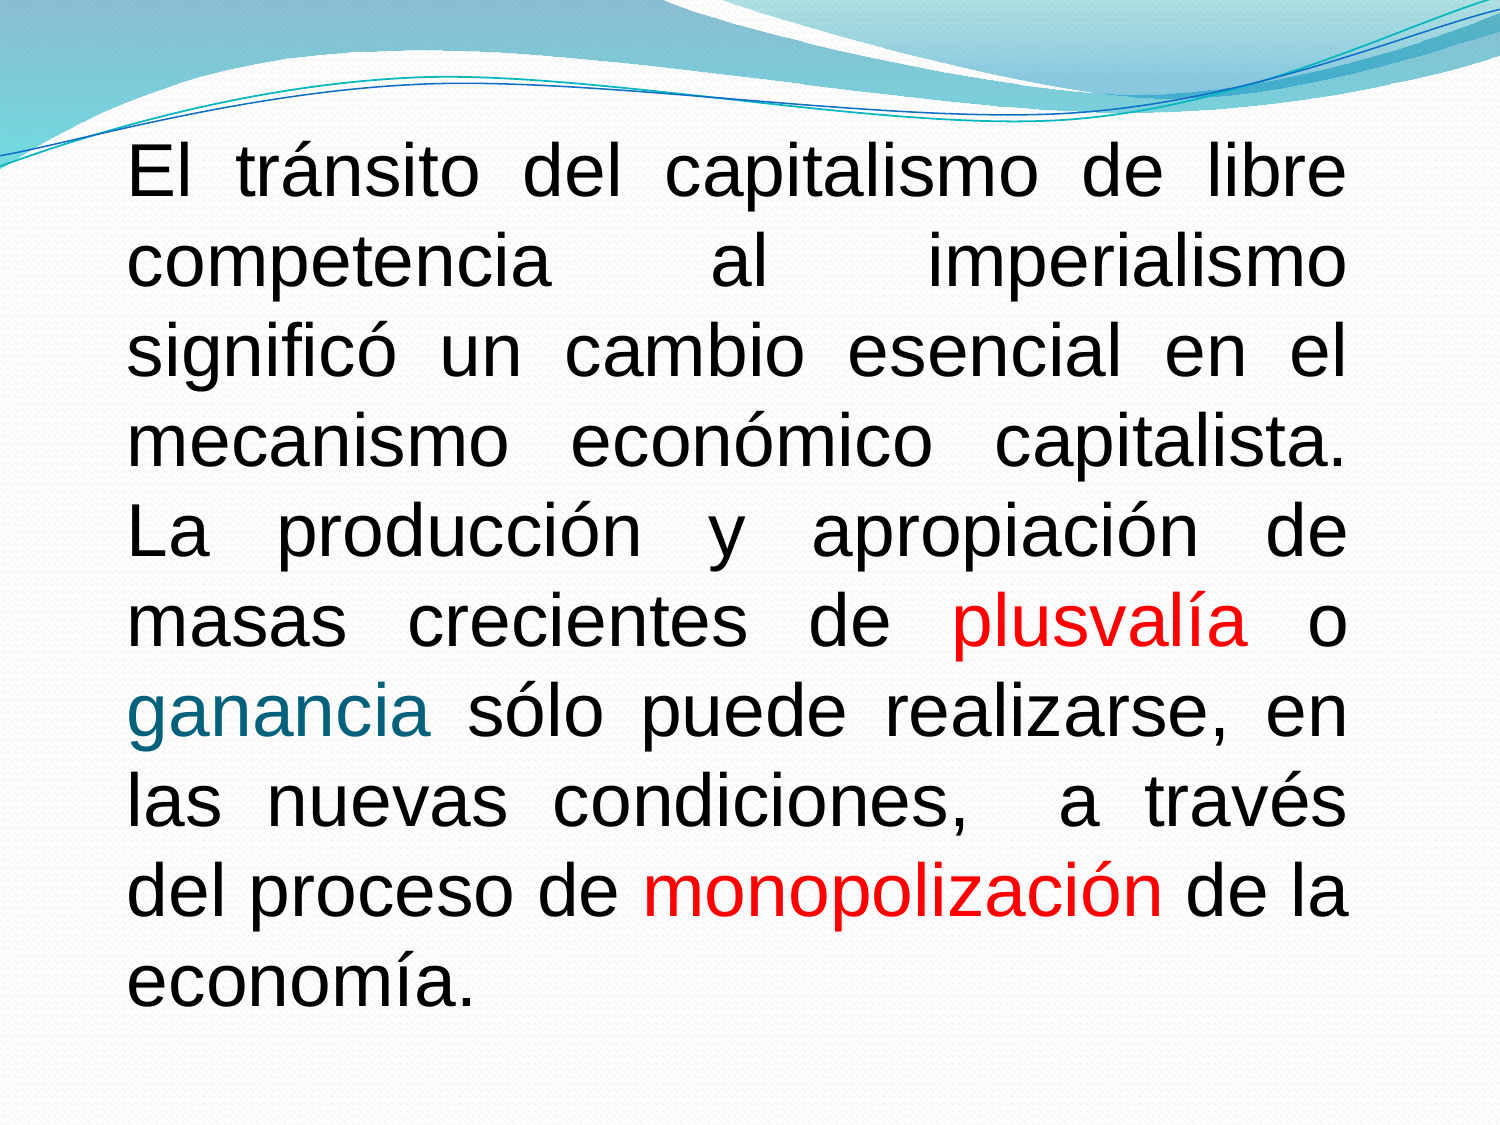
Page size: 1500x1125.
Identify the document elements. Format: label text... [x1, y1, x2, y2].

text_box El tránsito del capitalismo de libre competencia al imperialismo significó un cambio esencial en el mecanismo económico capitalista. La producción y apropiación de masas crecientes de plusvalía o ganancia sólo puede realizarse, en las nuevas condiciones, a través del proceso de monopolización de la economía. [112, 113, 1365, 1029]
